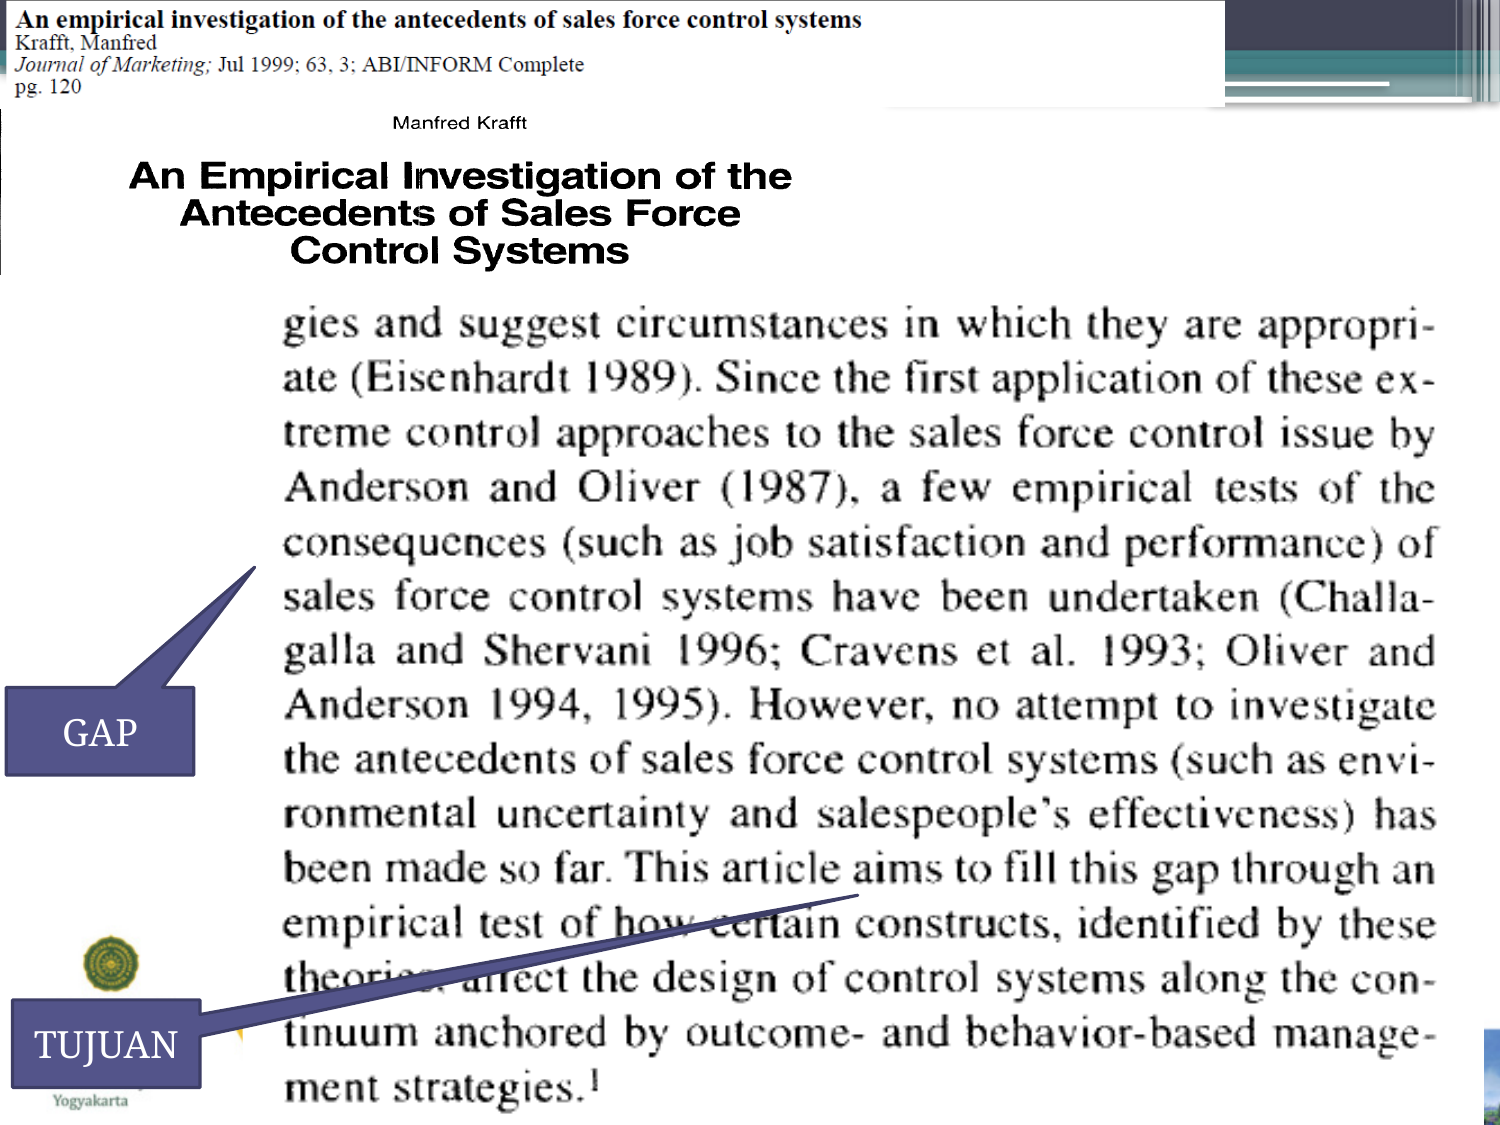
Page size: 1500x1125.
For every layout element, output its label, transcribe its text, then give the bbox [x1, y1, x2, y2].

text_box TUJUAN [10, 998, 235, 1090]
picture [0, 0, 1500, 1125]
text_box GAP [4, 582, 235, 777]
